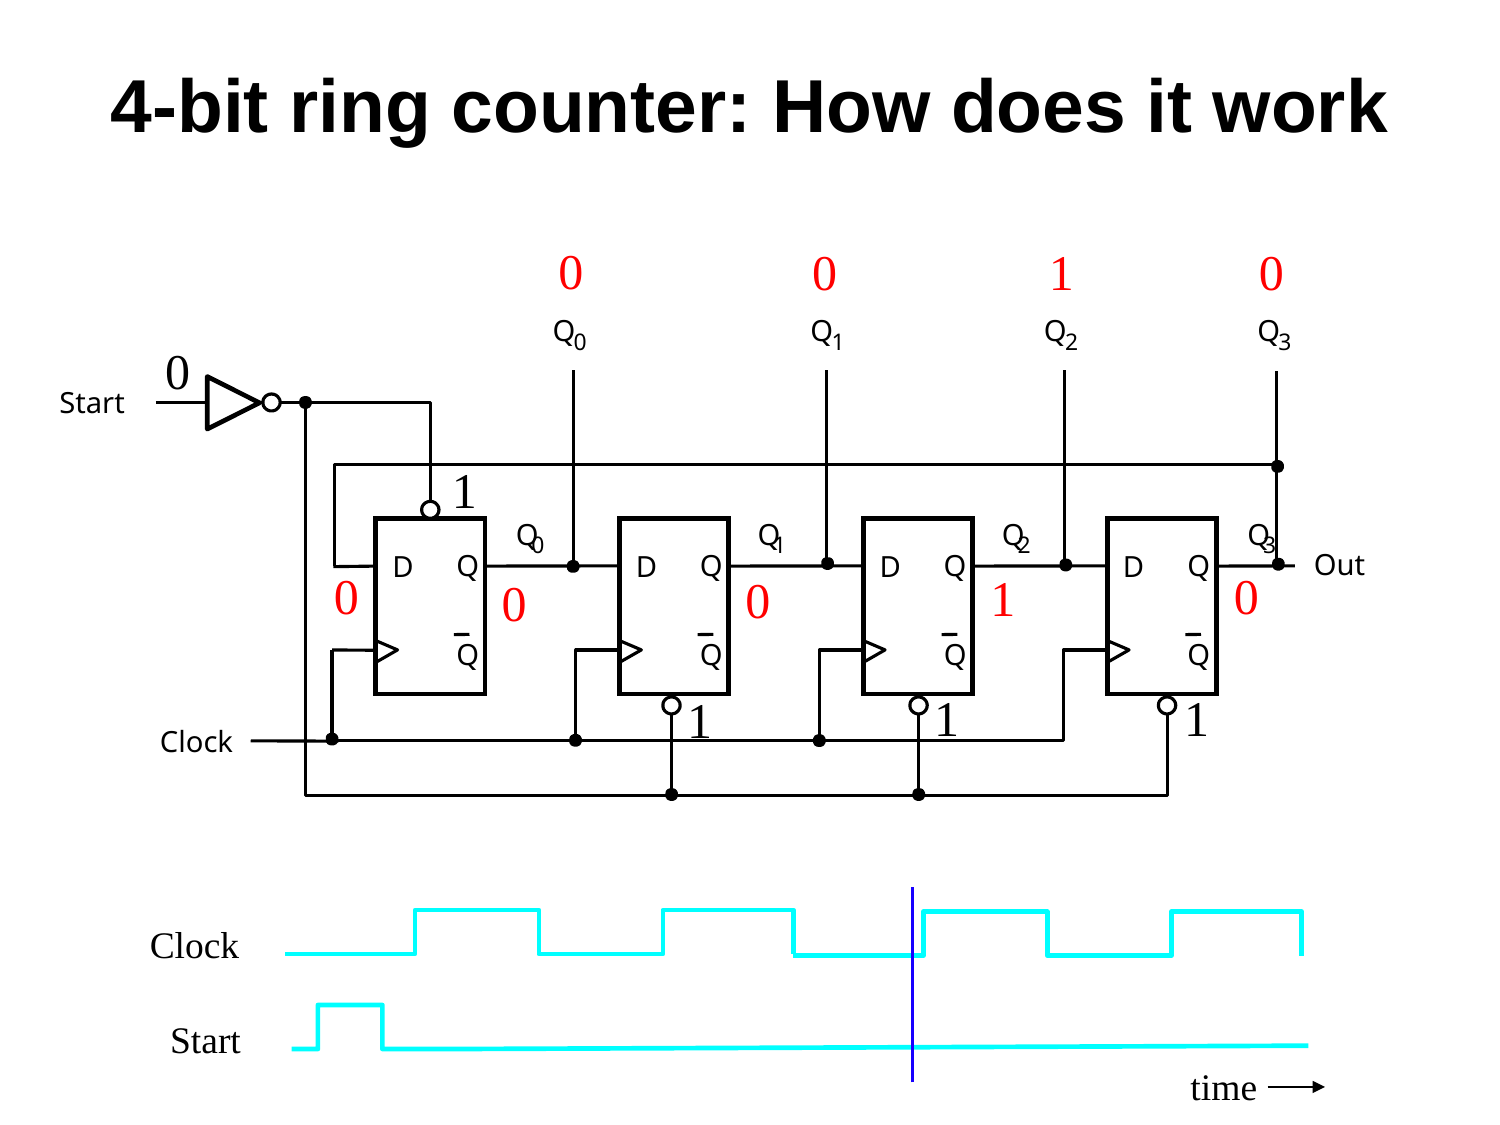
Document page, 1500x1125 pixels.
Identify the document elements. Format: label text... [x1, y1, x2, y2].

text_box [149, 887, 1326, 1116]
text_box 4-bit ring counter: How does it work [0, 50, 1500, 163]
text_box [64, 232, 1376, 802]
